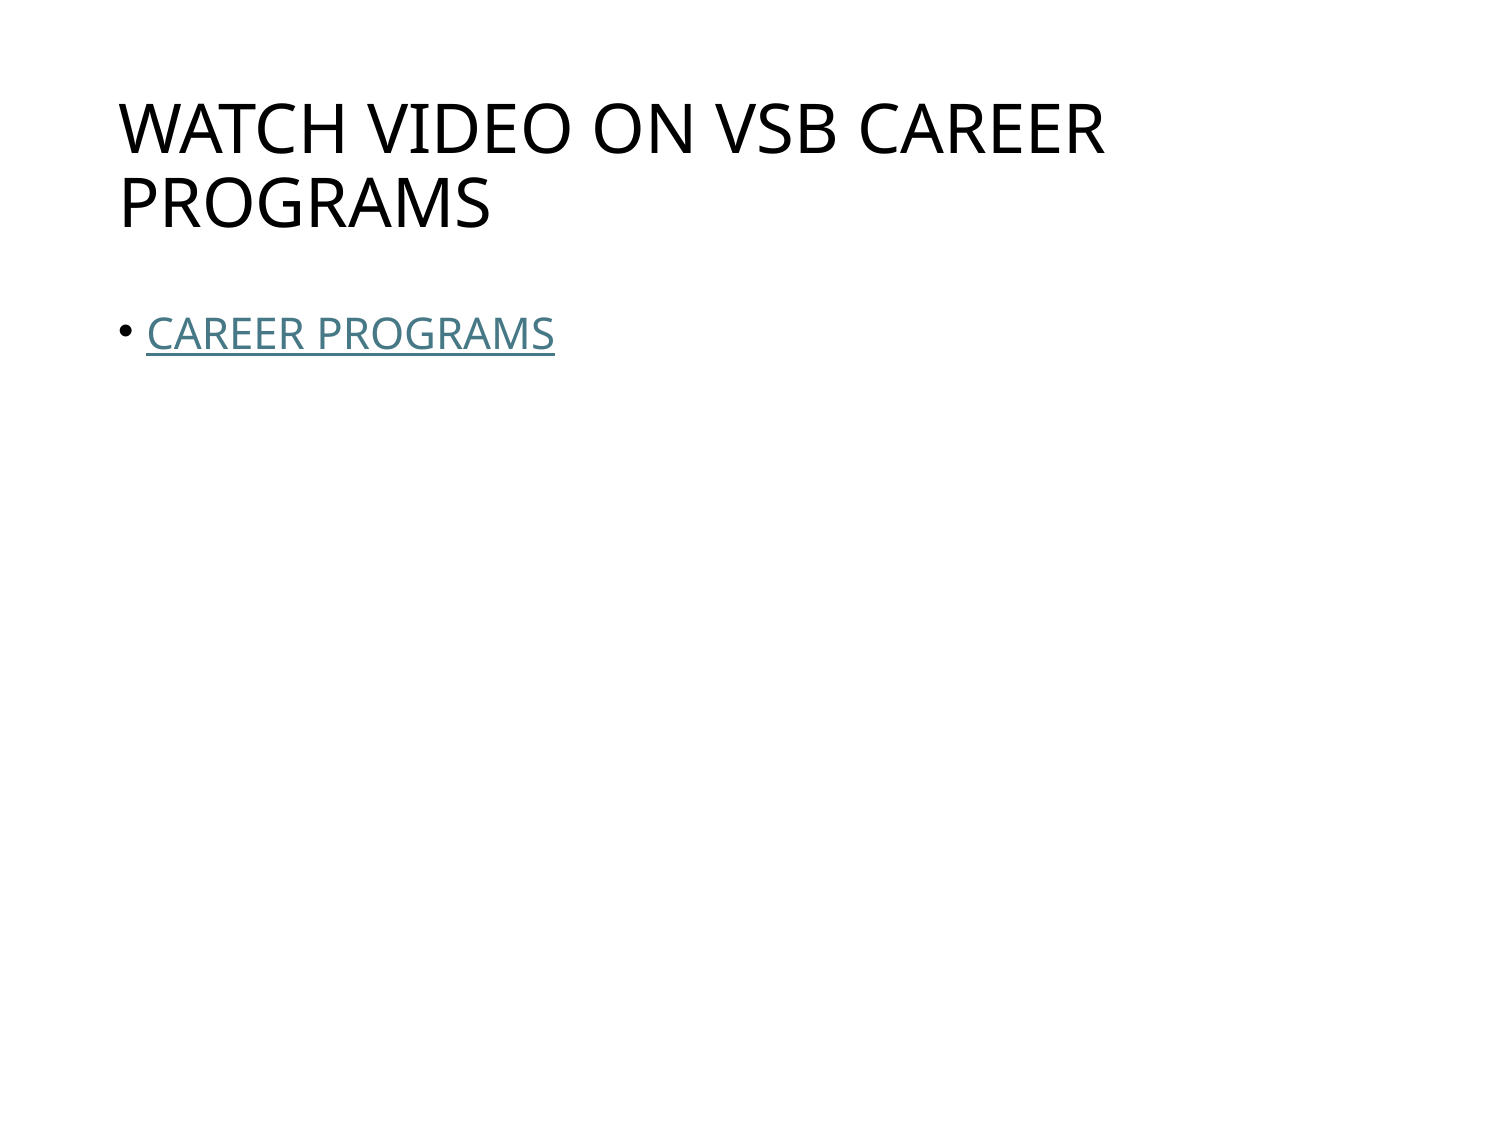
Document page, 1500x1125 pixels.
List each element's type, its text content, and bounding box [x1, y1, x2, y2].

list CAREER PROGRAMS [103, 299, 741, 1014]
title WATCH VIDEO ON VSB CAREER PROGRAMS [103, 59, 1397, 278]
